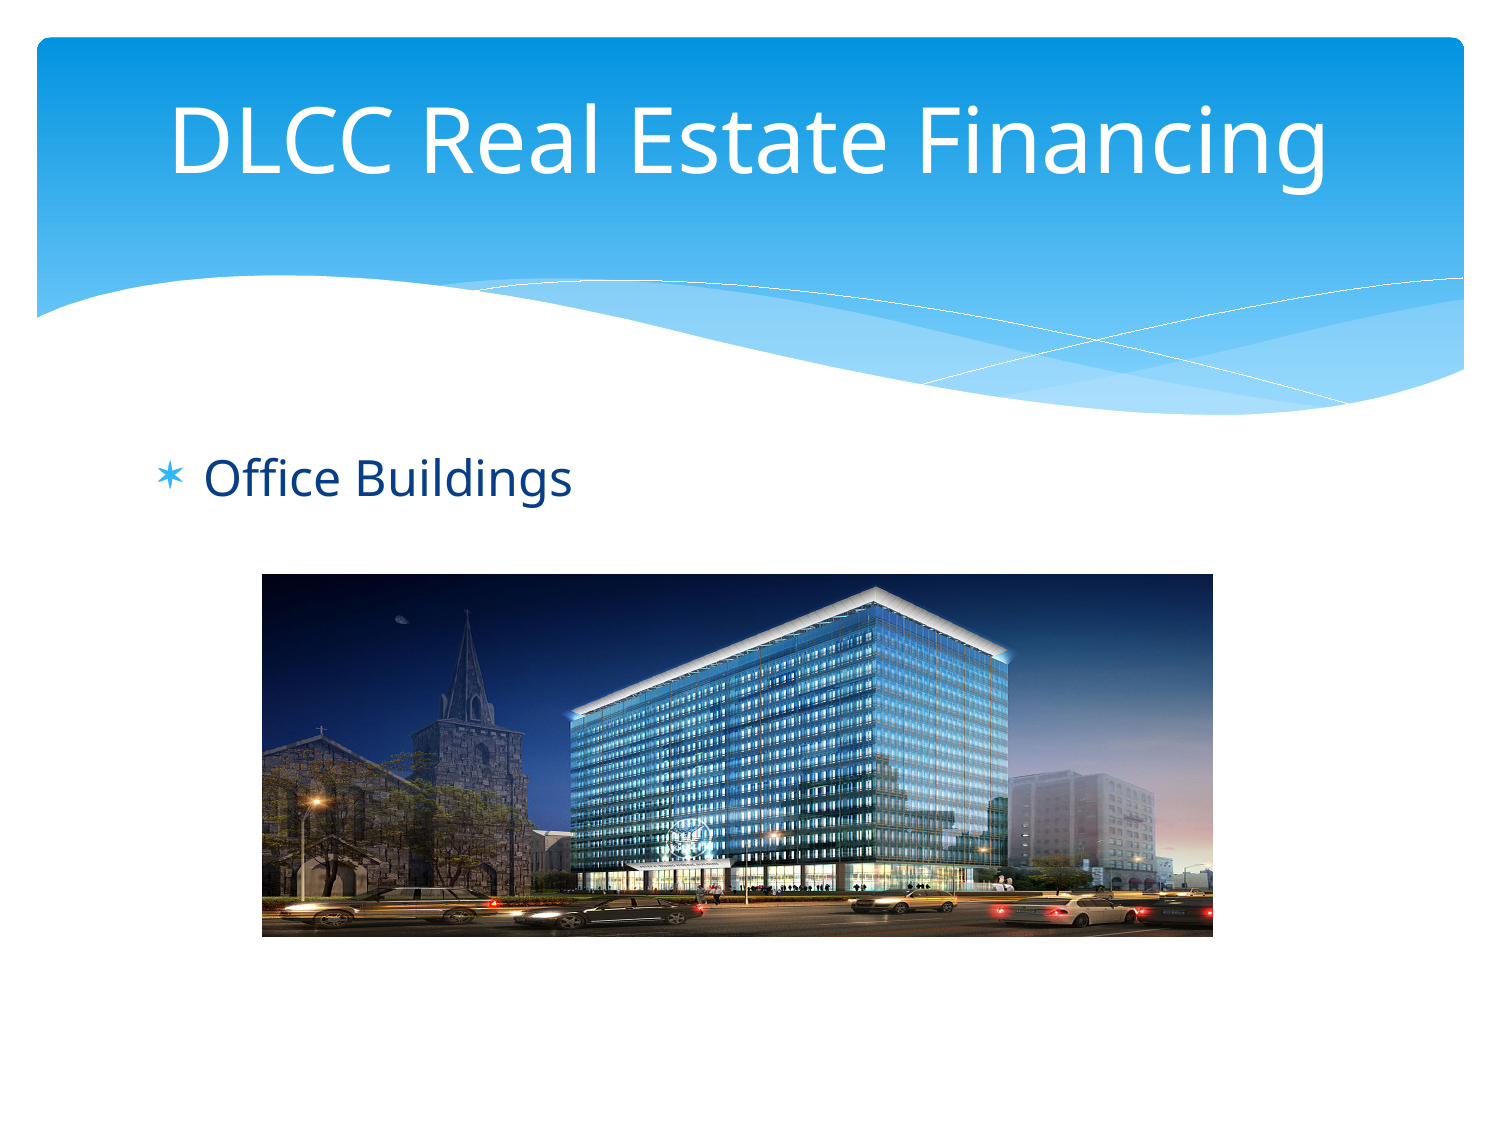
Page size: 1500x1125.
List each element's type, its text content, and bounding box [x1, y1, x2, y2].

list Office Buildings [143, 438, 1359, 1005]
picture [262, 574, 1213, 937]
title DLCC Real Estate Financing [37, 33, 1463, 240]
